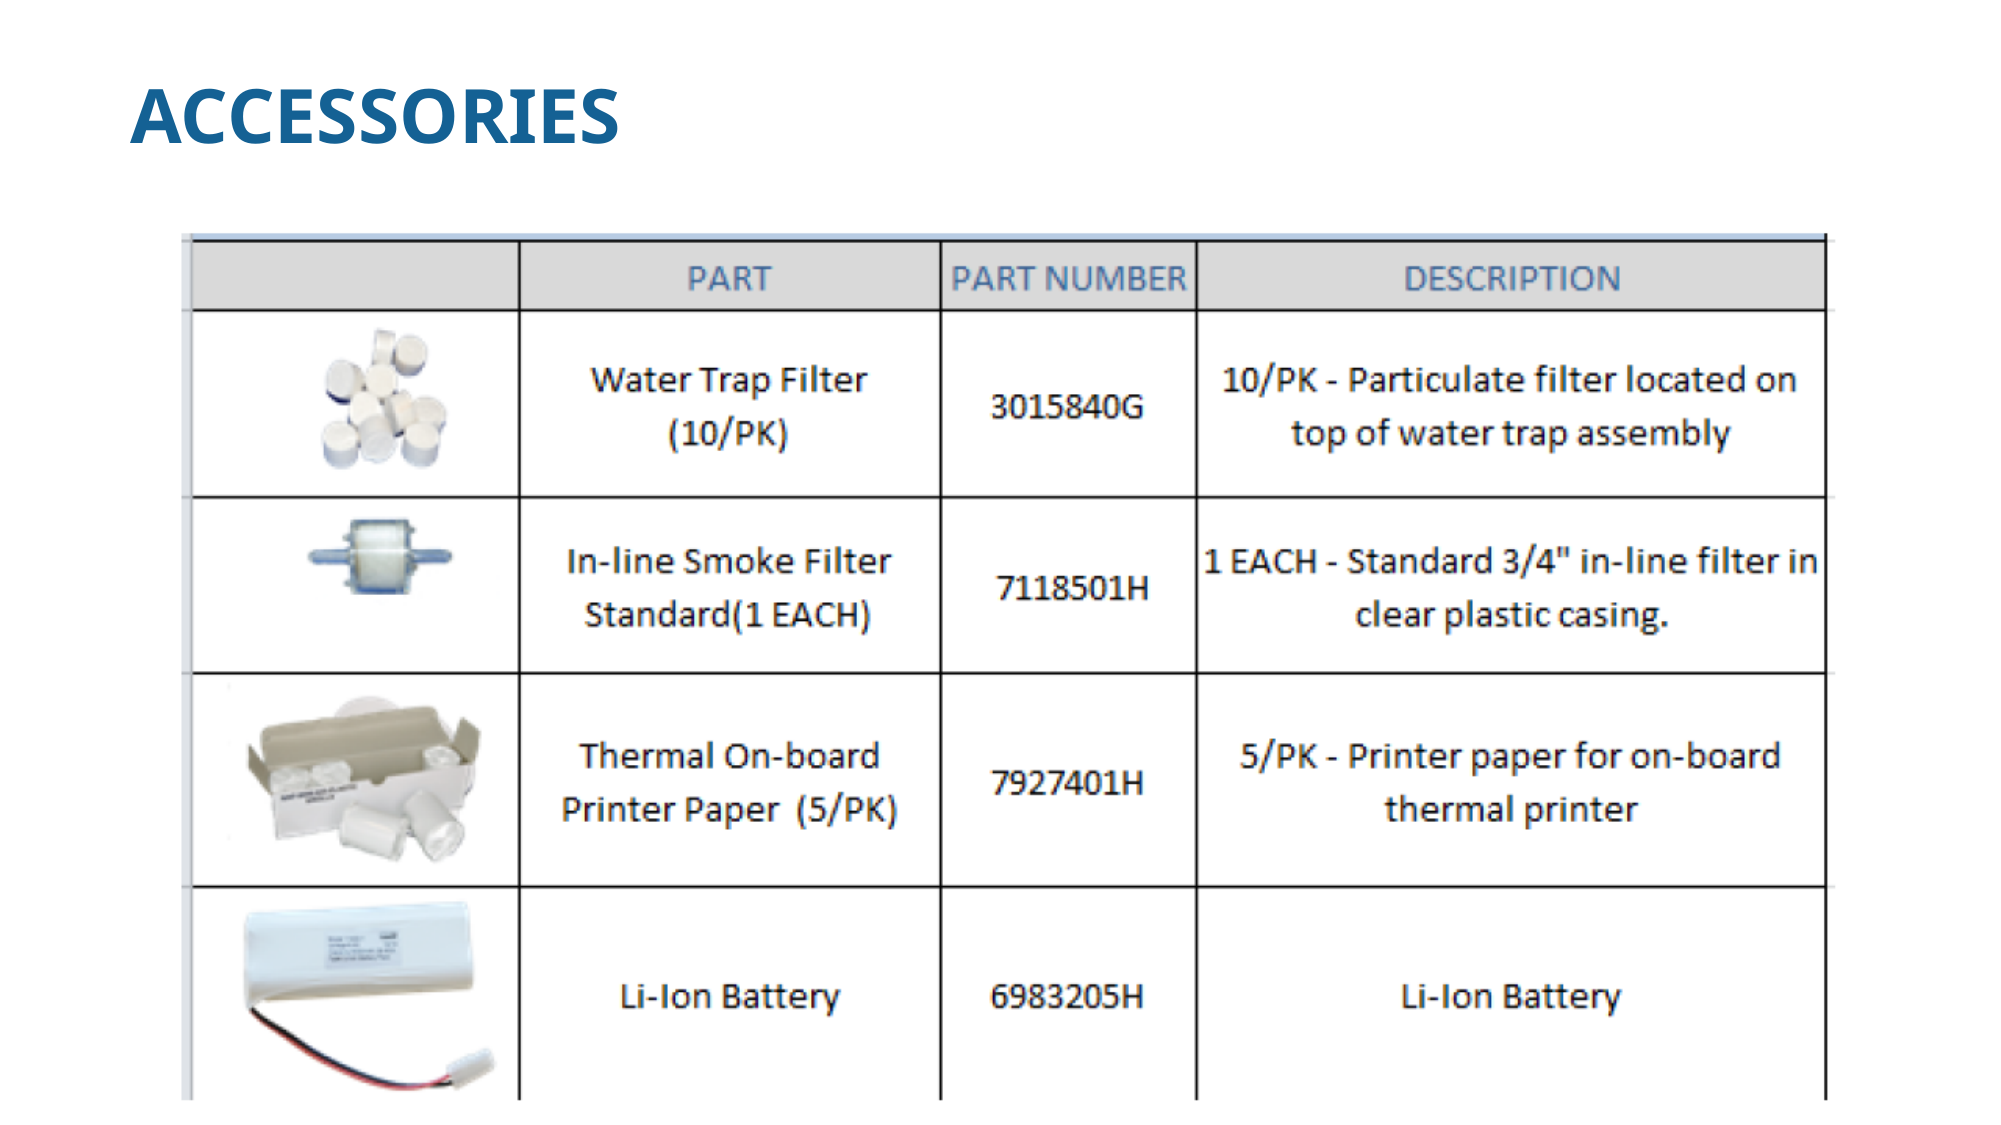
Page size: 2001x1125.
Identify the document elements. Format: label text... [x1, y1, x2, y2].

title Accessories [115, 4, 1978, 222]
picture [163, 221, 1837, 1102]
